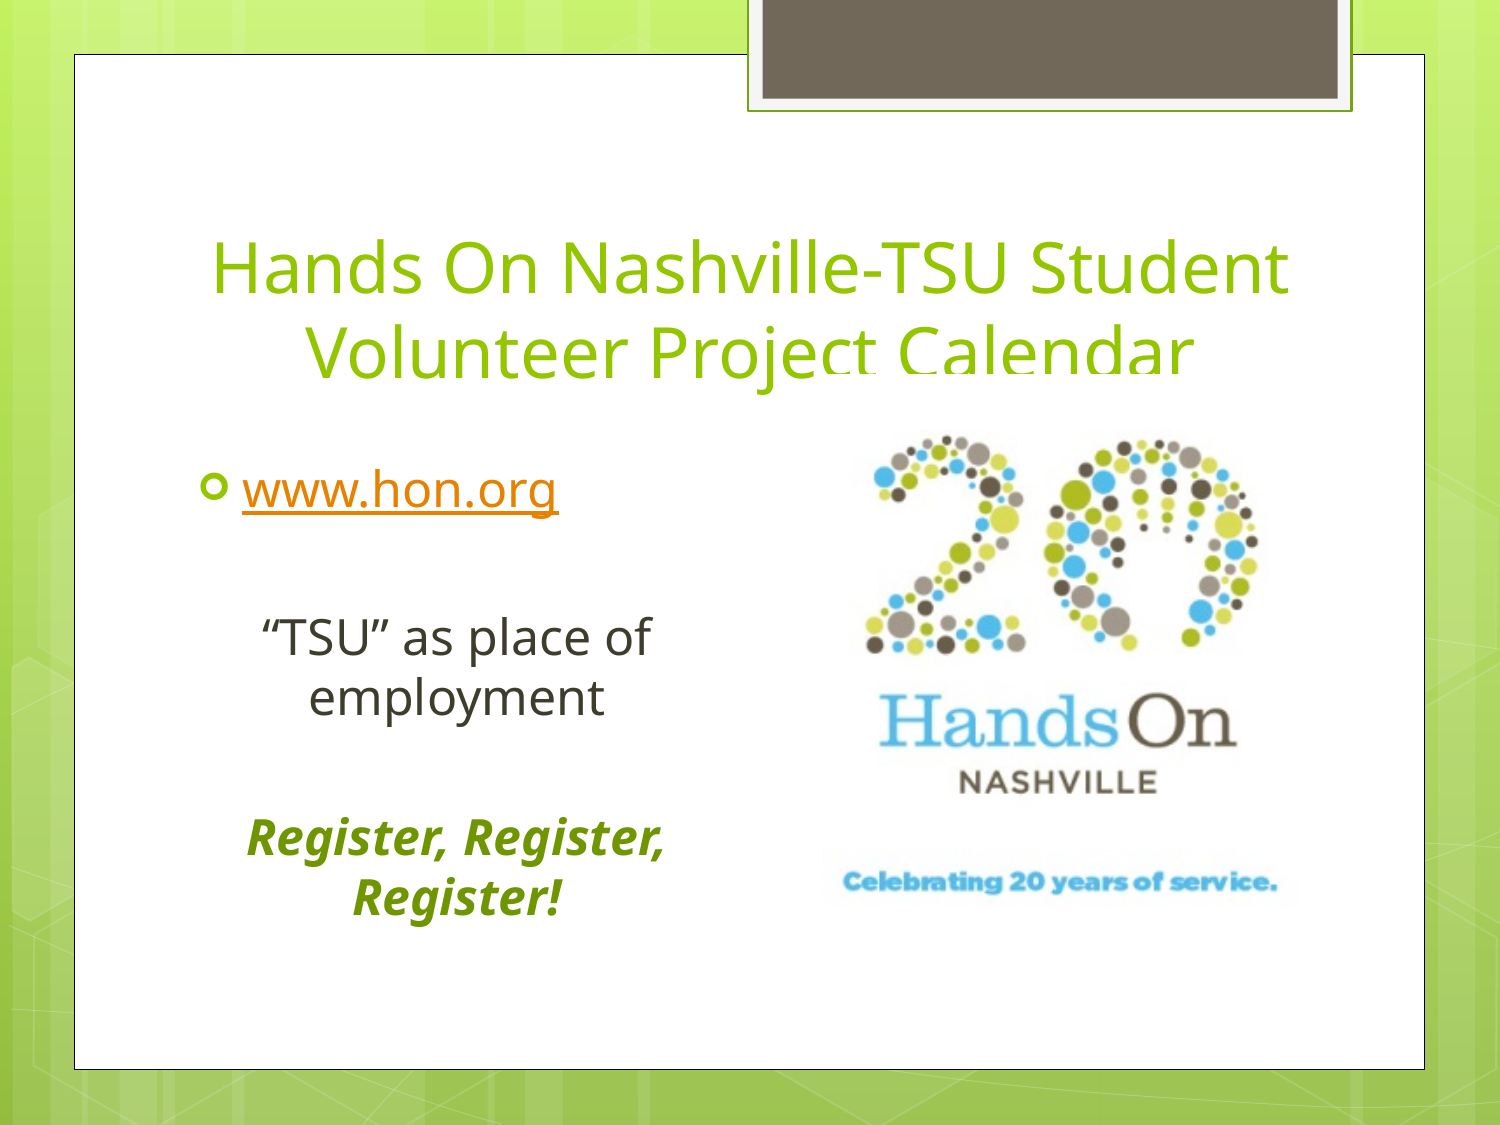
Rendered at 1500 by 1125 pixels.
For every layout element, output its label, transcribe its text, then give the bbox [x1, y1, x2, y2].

list www.hon.org “TSU” as place of employment Register, Register, Register! [171, 379, 732, 953]
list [822, 374, 1303, 913]
title Hands On Nashville-TSU Student Volunteer Project Calendar [174, 212, 1328, 400]
